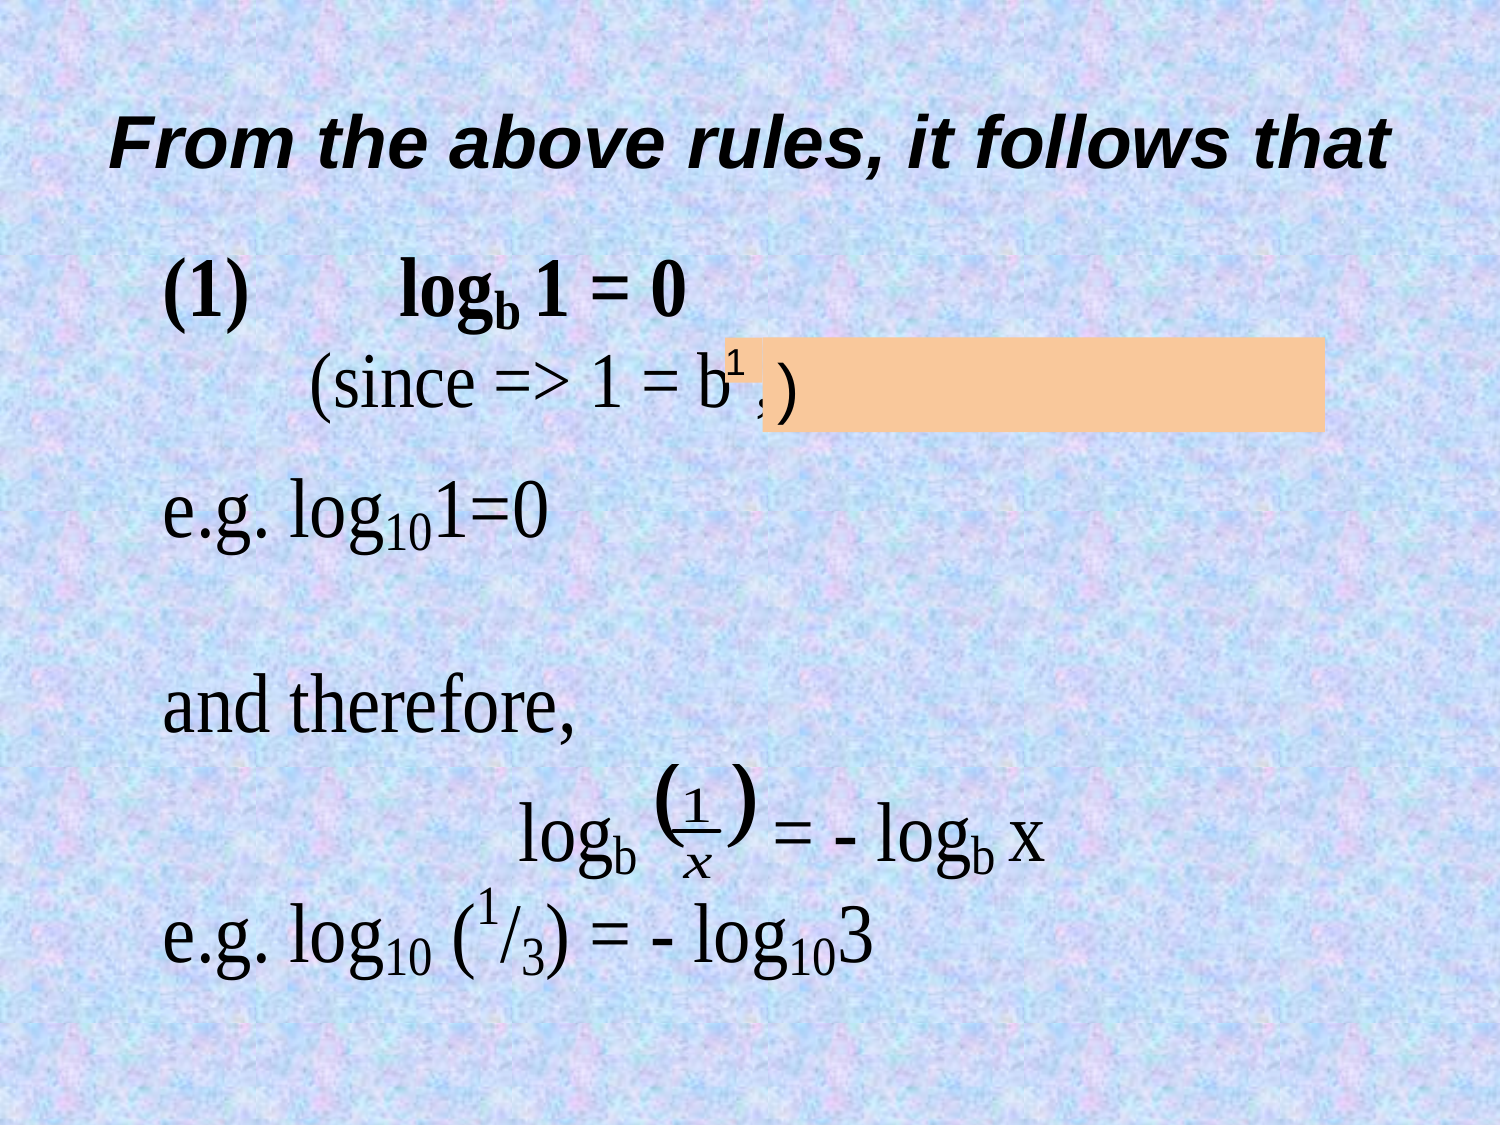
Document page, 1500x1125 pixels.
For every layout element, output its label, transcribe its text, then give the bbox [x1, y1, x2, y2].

picture [0, 0, 1500, 1125]
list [162, 237, 1404, 982]
title From the above rules, it follows that [75, 45, 1425, 233]
